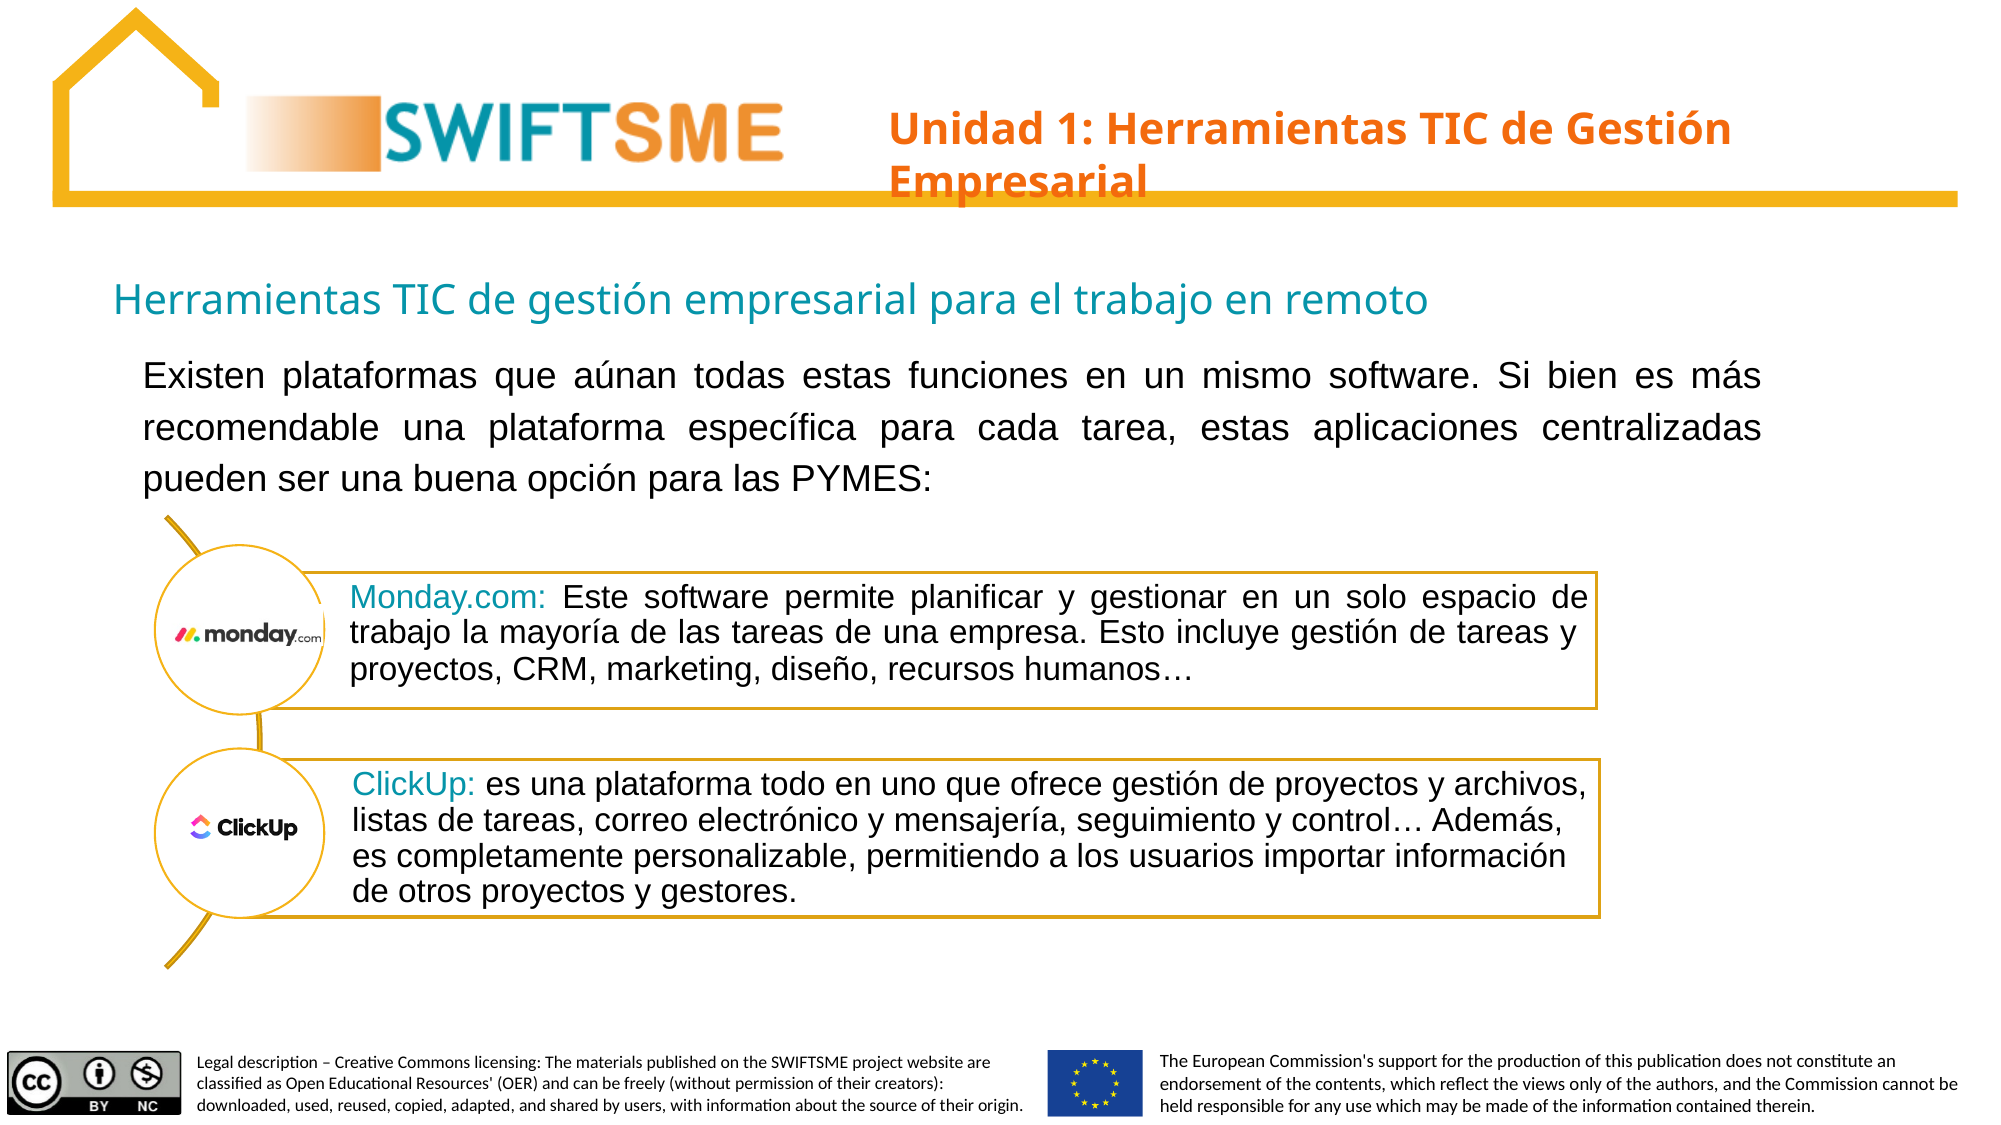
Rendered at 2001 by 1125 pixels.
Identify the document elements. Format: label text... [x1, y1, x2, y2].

picture [167, 809, 311, 851]
picture [231, 80, 799, 187]
picture [6, 1050, 182, 1115]
picture [1047, 1050, 1148, 1117]
text_box The European Commission's support for the production of this publication does not constitute an endorsement of the contents, which reflect the views only of the authors, and the Commission cannot be held responsible for any use which may be made of the information contained therein. [1144, 1041, 2000, 1124]
picture [167, 604, 324, 646]
text_box Herramientas TIC de gestión empresarial para el trabajo en remoto Existen plataformas que aúnan todas estas funciones en un mismo software. Si bien es más recomendable una plataforma específica para cada tarea, estas aplicaciones centralizadas pueden ser una buena opción para las PYMES: [0, 258, 1777, 507]
text_box Unidad 1: Herramientas TIC de Gestión Empresarial [873, 93, 1961, 214]
text_box Legal description – Creative Commons licensing: The materials published on the SWIFTSME project website are classified as Open Educational Resources' (OER) and can be freely (without permission of their creators): downloaded, used, reused, copied, adapted, and shared by users, with information about the source of their origin. [181, 1043, 1048, 1123]
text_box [154, 504, 1600, 980]
